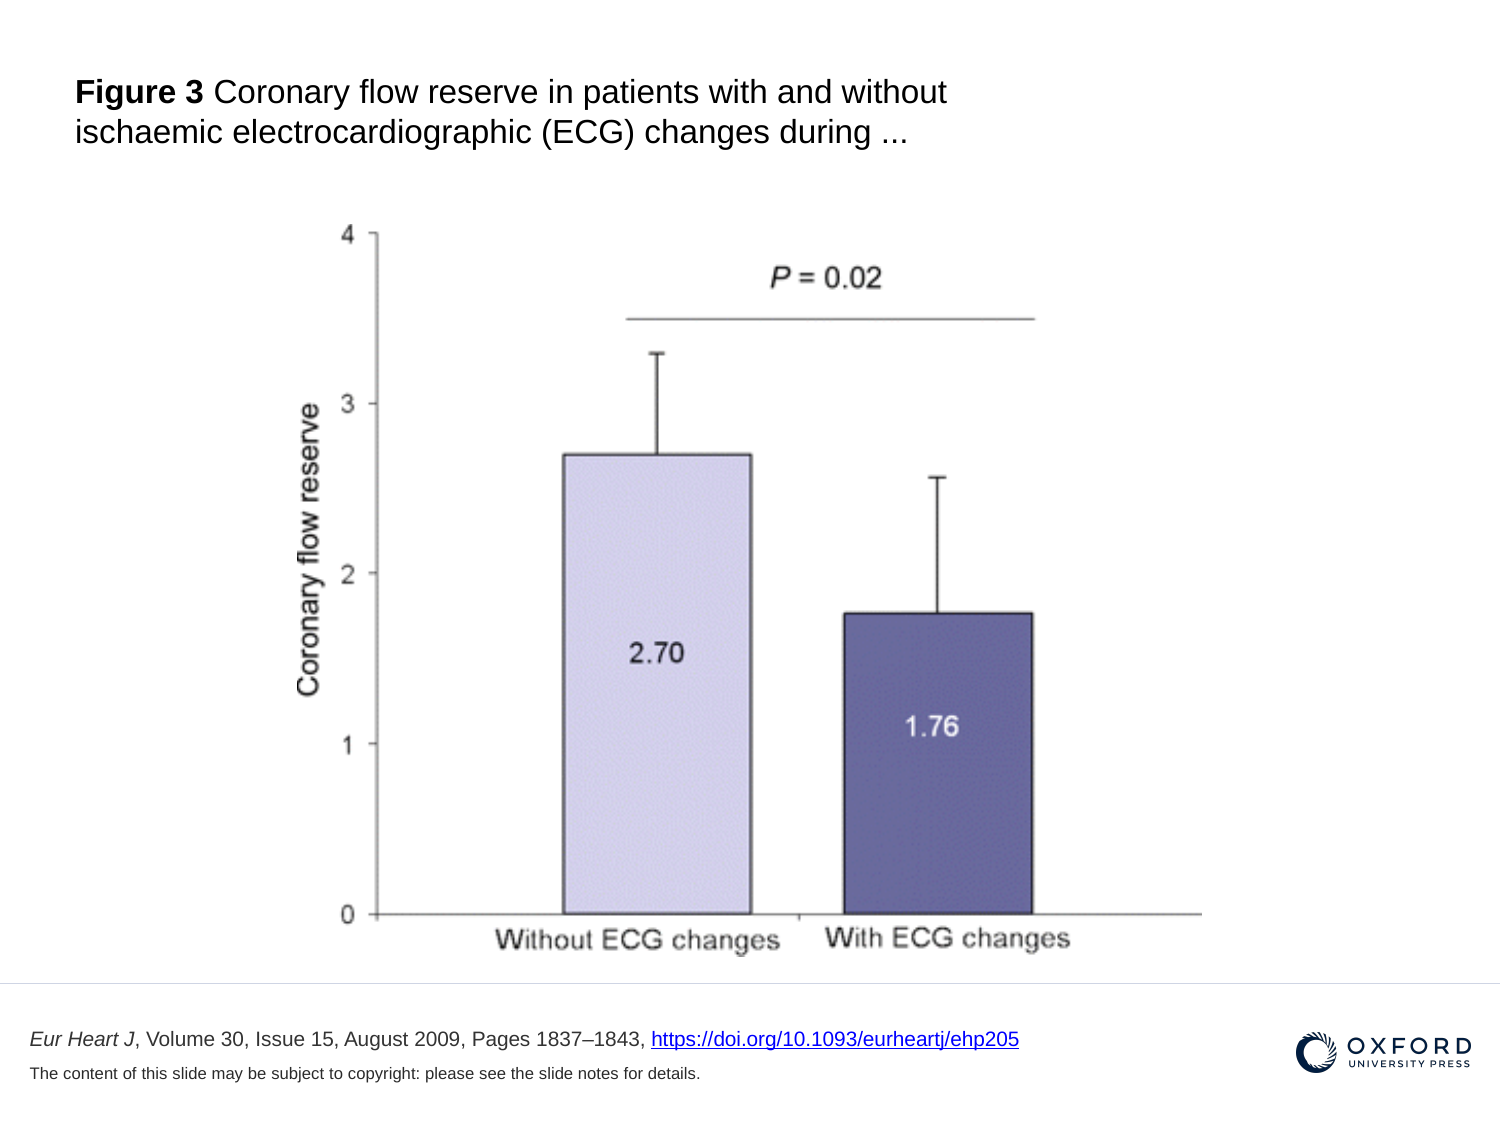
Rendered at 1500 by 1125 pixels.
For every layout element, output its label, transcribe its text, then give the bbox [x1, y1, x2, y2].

footer Eur Heart J, Volume 30, Issue 15, August 2009, Pages 1837–1843, https://doi.org/10.1093/eurheartj/ehp205 The content of this slide may be subject to copyright: please see the slide notes for details. [0, 983, 1260, 1125]
picture [297, 224, 1202, 957]
title Figure 3 Coronary flow reserve in patients with and without ischaemic electrocardiographic (ECG) changes during ... [75, 69, 1078, 171]
picture [1296, 1032, 1471, 1073]
